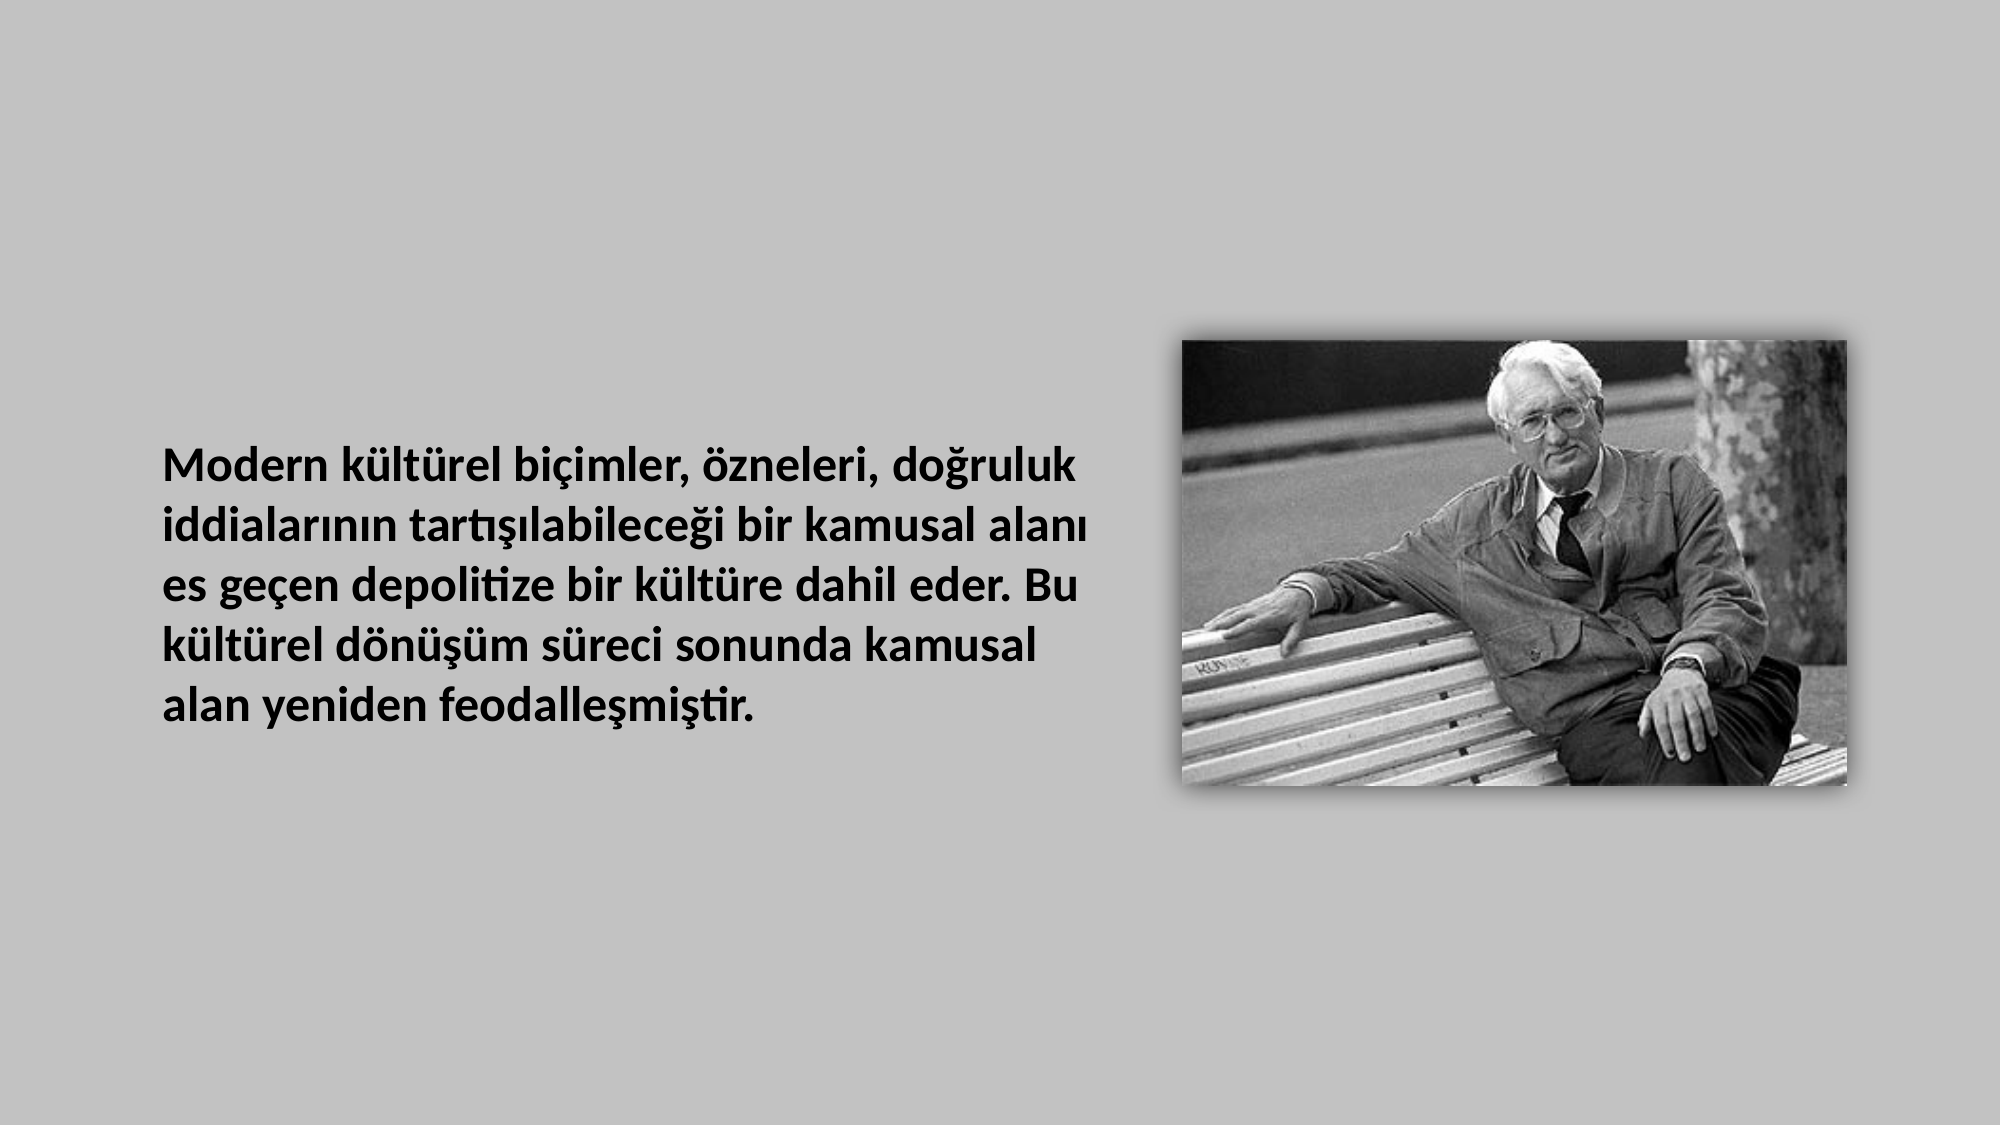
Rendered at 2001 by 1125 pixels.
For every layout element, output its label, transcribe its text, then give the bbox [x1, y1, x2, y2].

text_box Modern kültürel biçimler, özneleri, doğruluk iddialarının tartışılabileceği bir kamusal alanı es geçen depolitize bir kültüre dahil eder. Bu kültürel dönüşüm süreci sonunda kamusal alan yeniden feodalleşmiştir. [147, 424, 1109, 739]
picture [1182, 340, 1847, 786]
